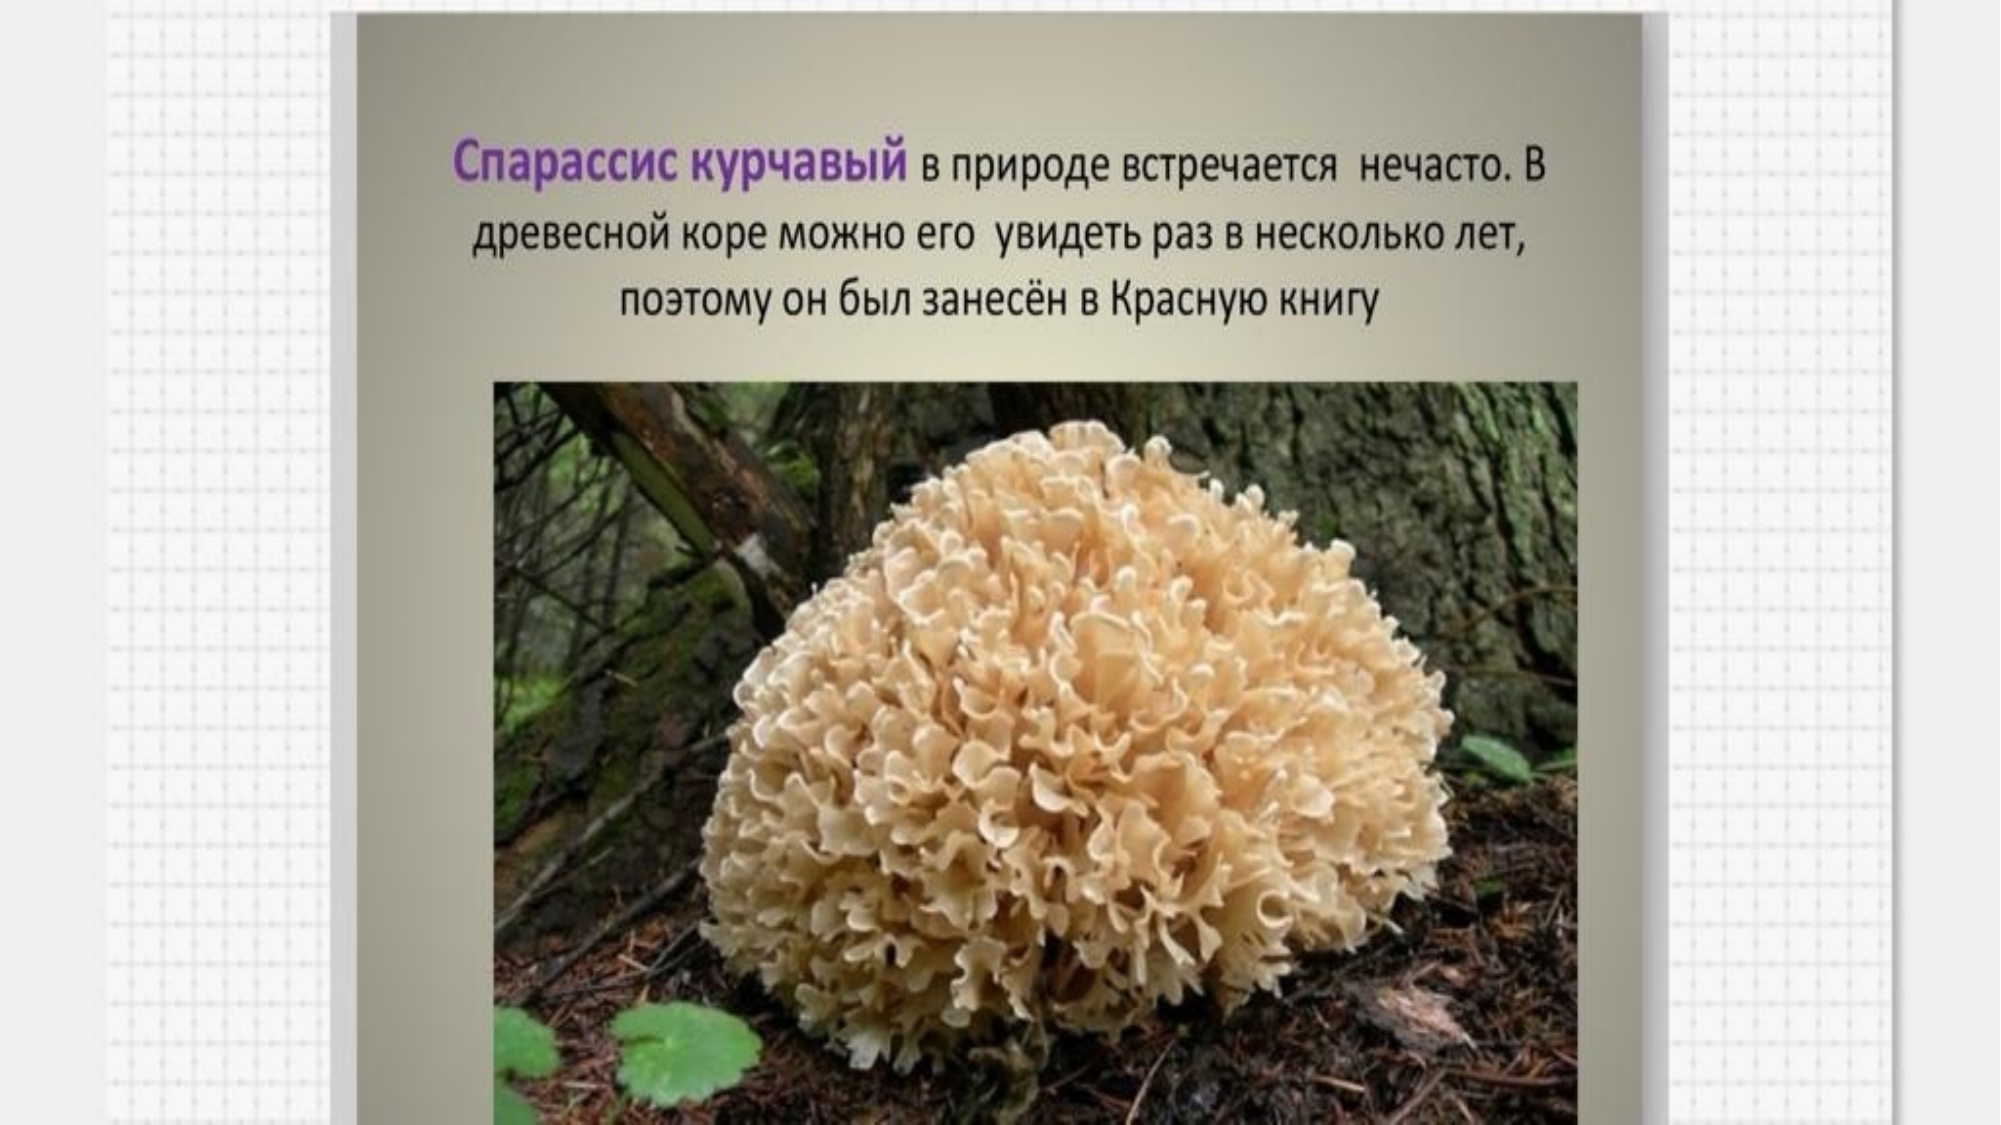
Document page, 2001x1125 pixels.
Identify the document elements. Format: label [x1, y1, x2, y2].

list [0, 0, 2000, 1125]
